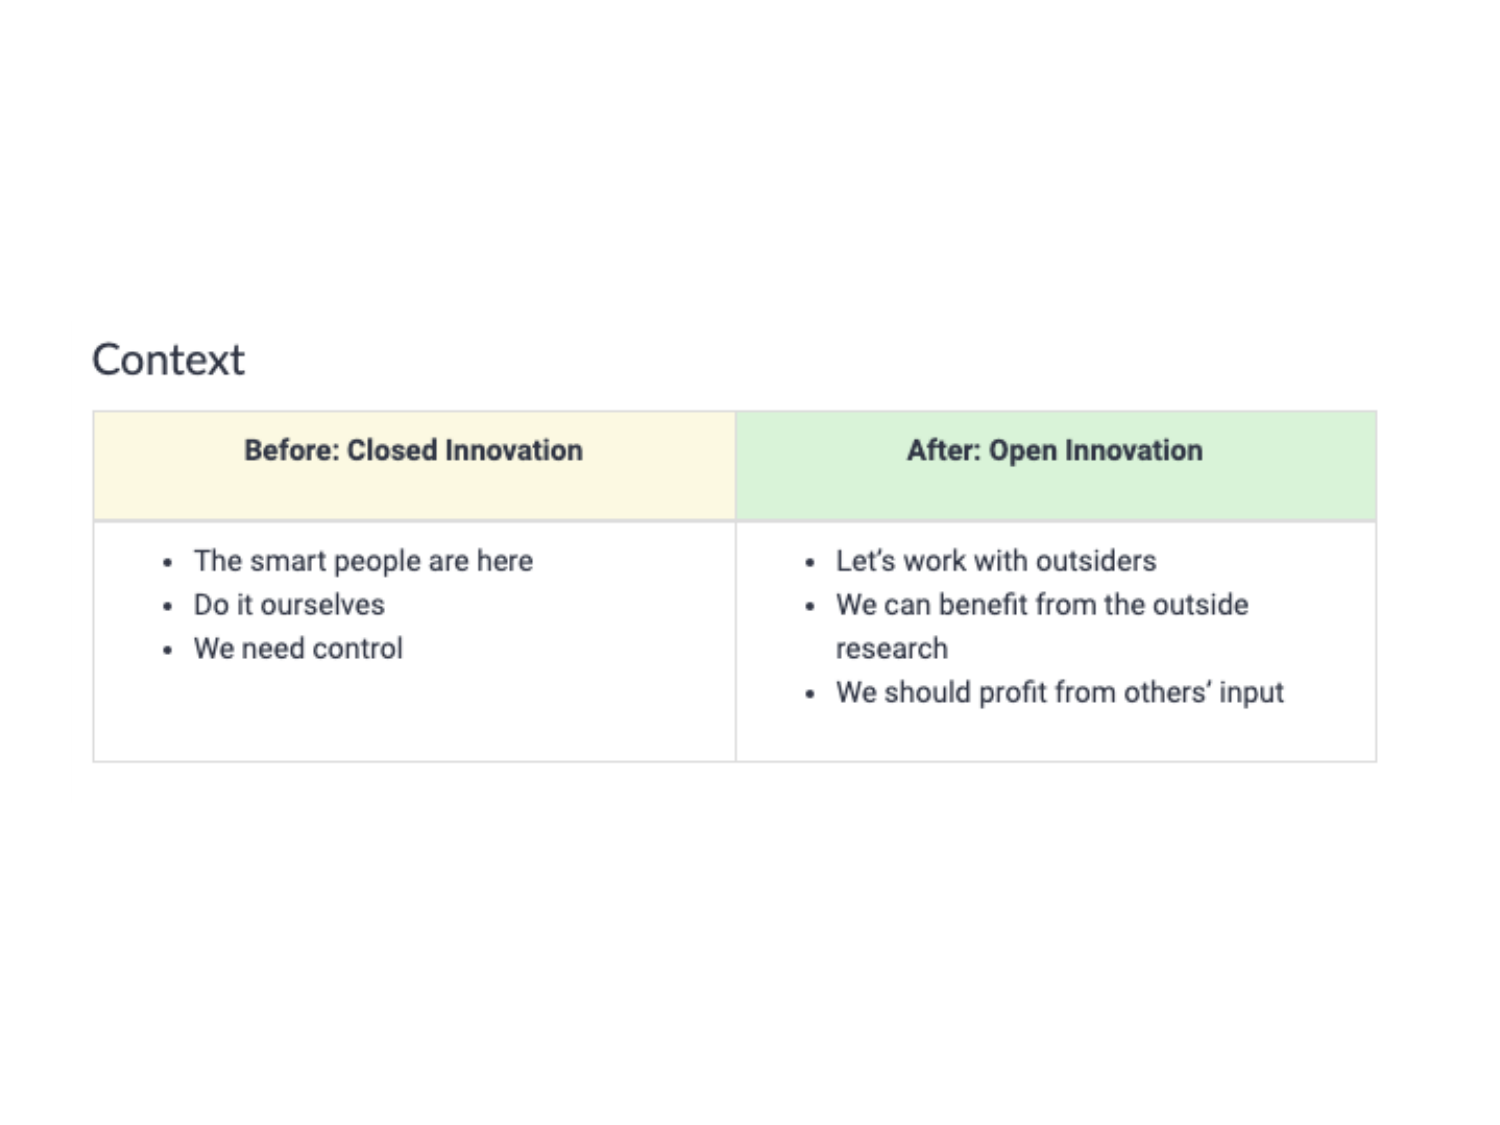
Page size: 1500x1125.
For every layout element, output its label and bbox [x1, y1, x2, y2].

picture [70, 321, 1430, 804]
